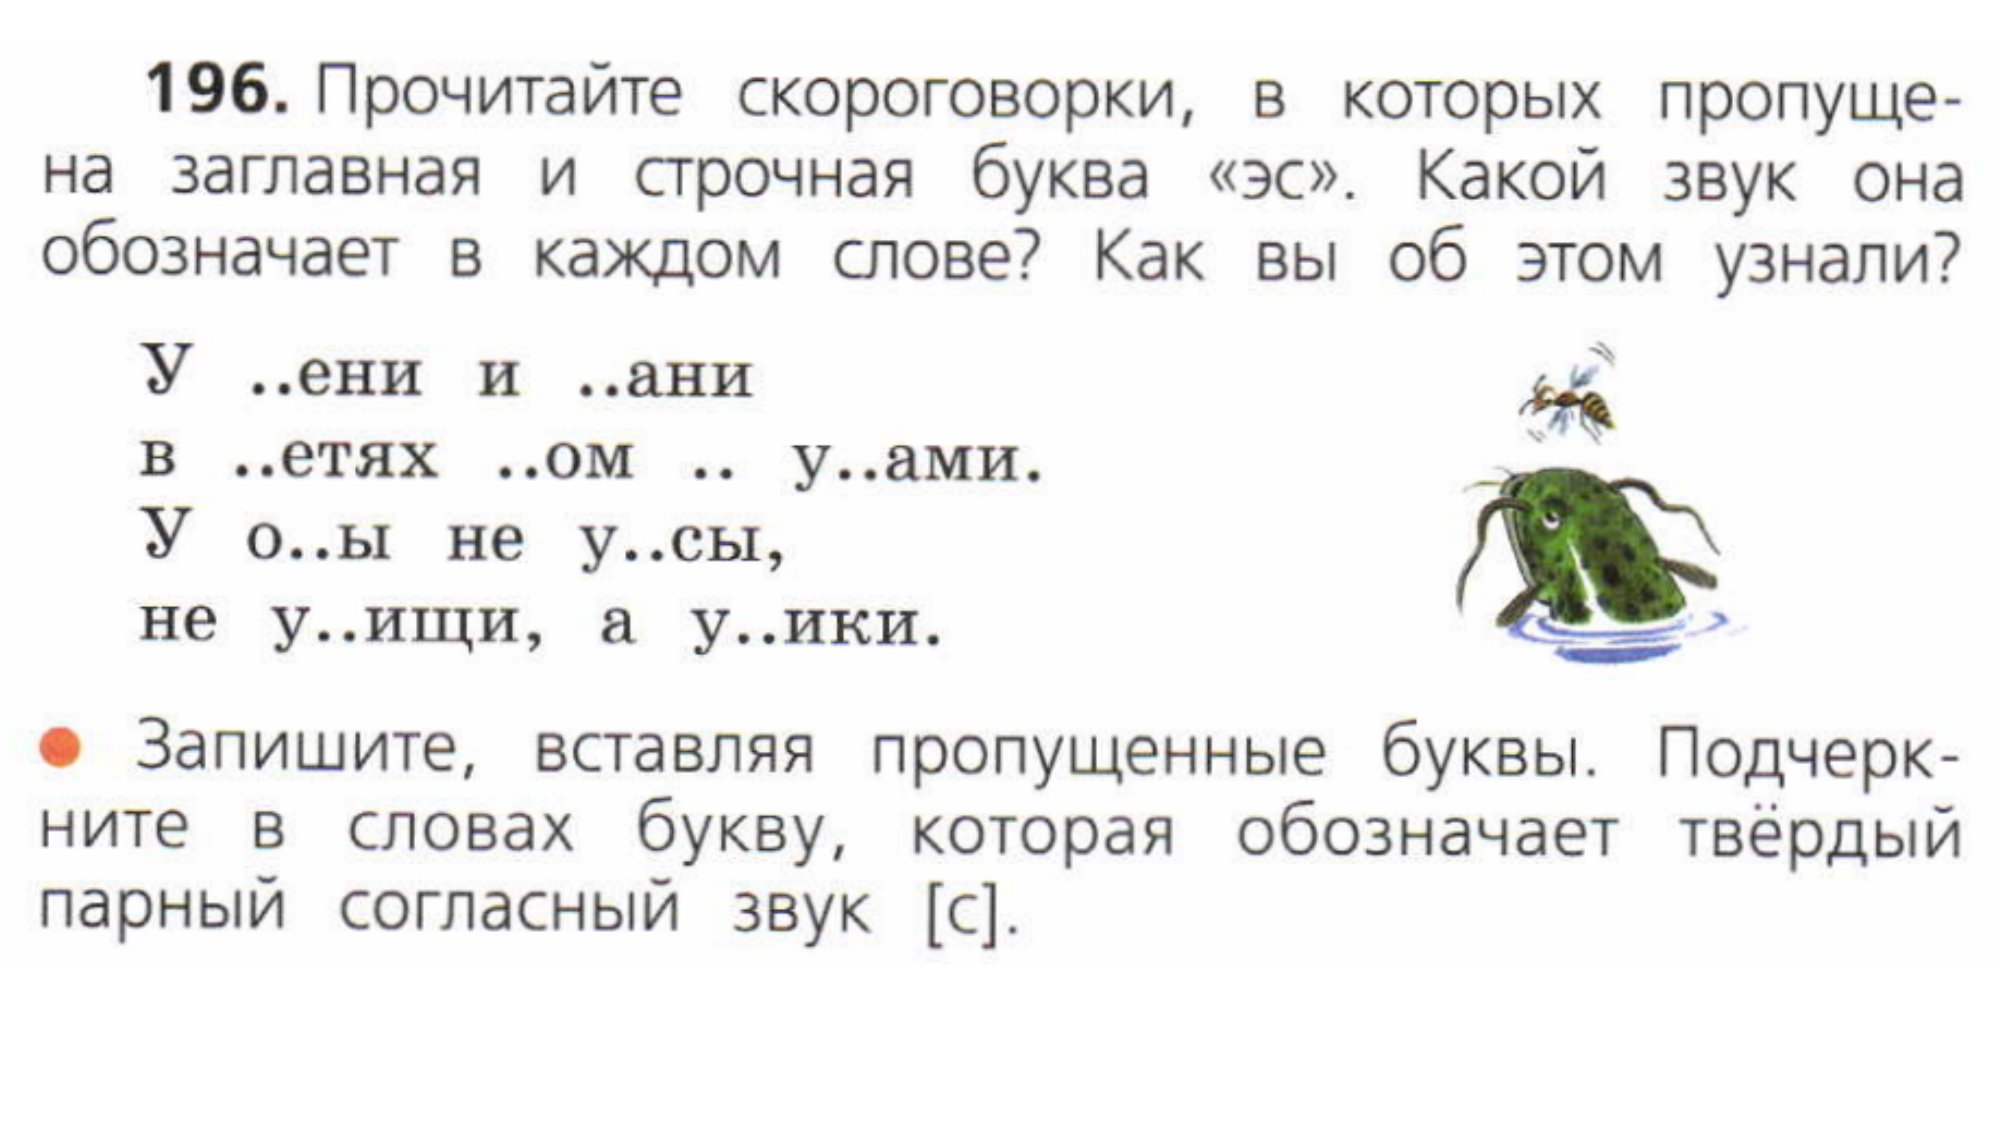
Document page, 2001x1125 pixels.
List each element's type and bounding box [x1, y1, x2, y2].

picture [0, 40, 2000, 965]
